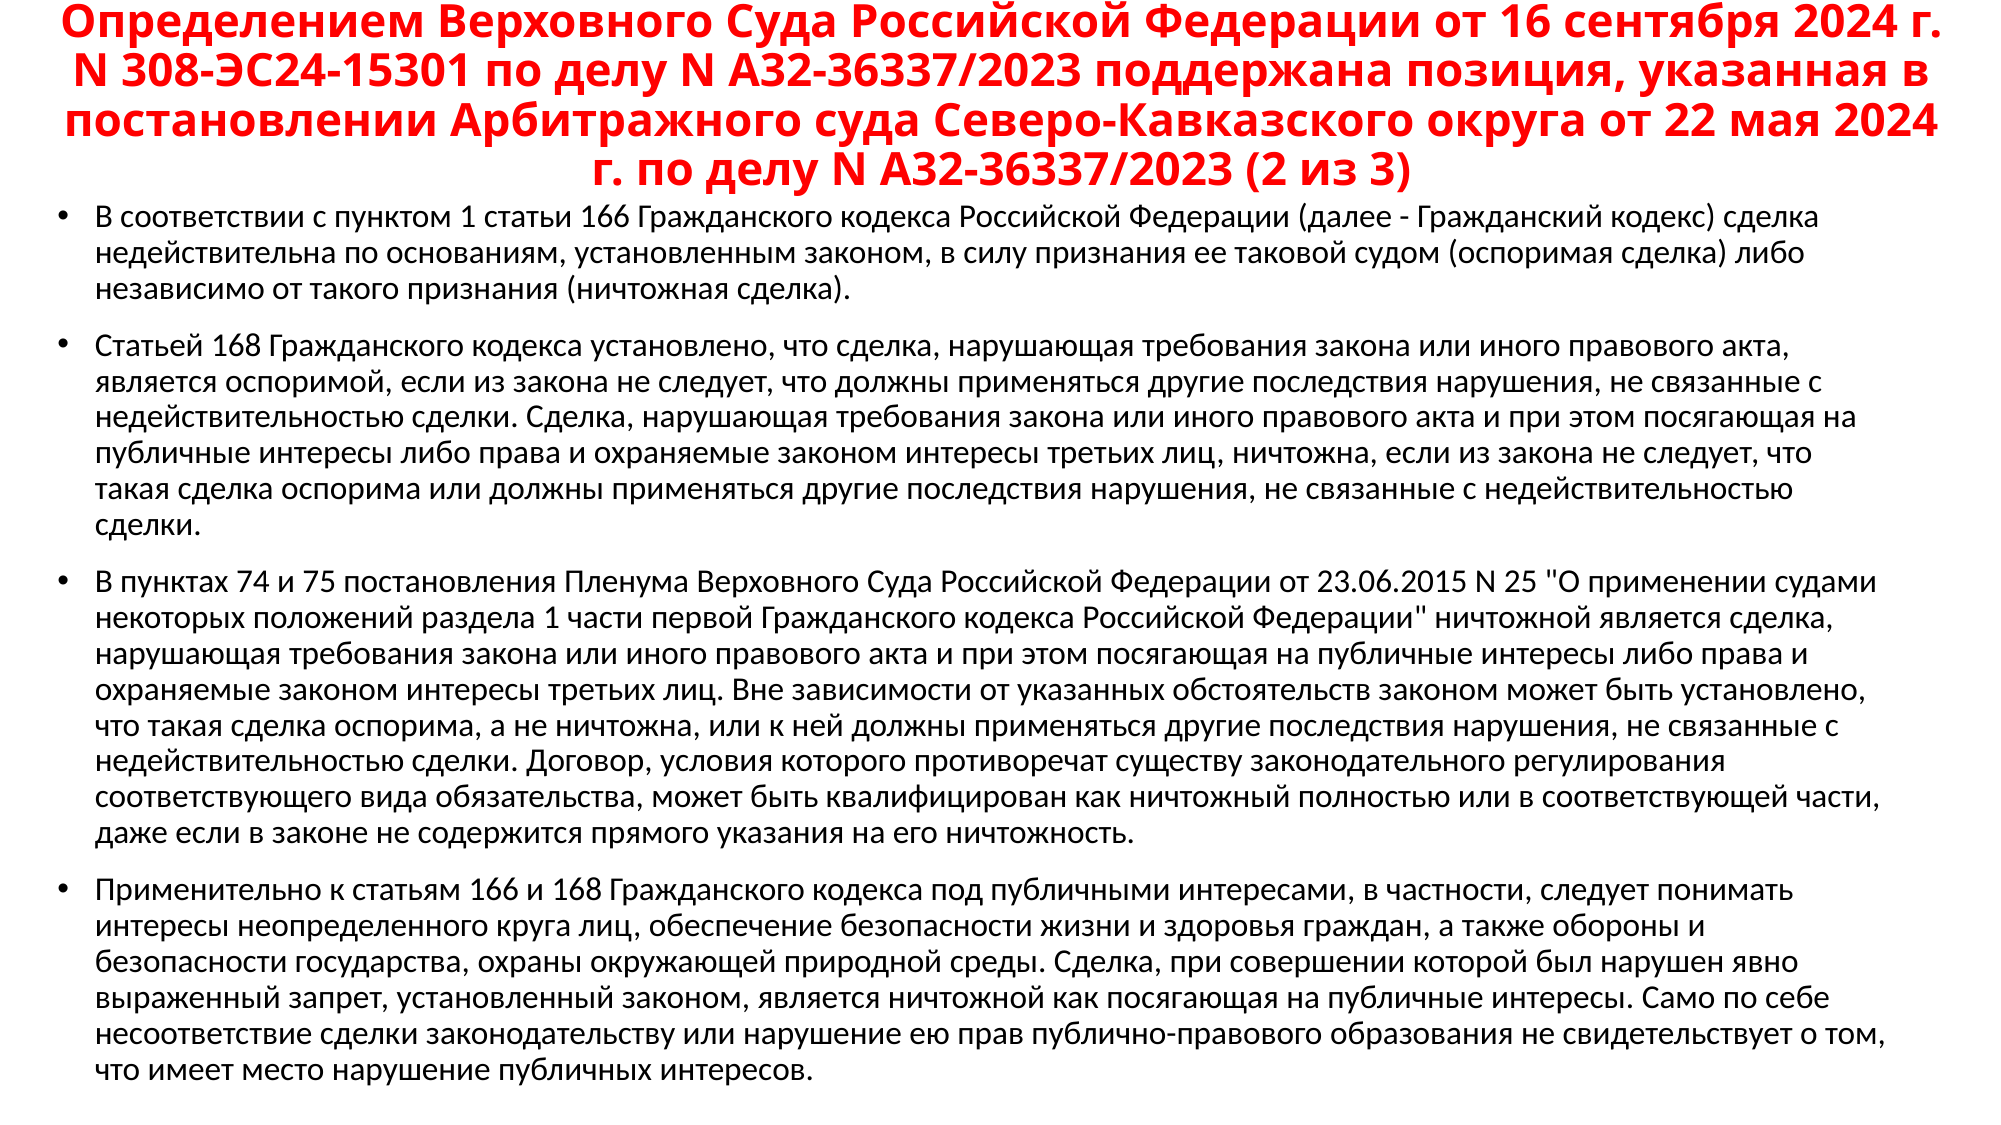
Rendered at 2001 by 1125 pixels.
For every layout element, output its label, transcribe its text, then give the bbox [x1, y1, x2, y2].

title Определением Верховного Суда Российской Федерации от 16 сентября 2024 г. N 308-ЭС24-15301 по делу N А32-36337/2023 поддержана позиция, указанная в постановлении Арбитражного суда Северо-Кавказского округа от 22 мая 2024 г. по делу N А32-36337/2023 (2 из 3) [29, 14, 1975, 179]
list В соответствии с пунктом 1 статьи 166 Гражданского кодекса Российской Федерации (далее - Гражданский кодекс) сделка недействительна по основаниям, установленным законом, в силу признания ее таковой судом (оспоримая сделка) либо независимо от такого признания (ничтожная сделка). Статьей 168 Гражданского кодекса установлено, что сделка, нарушающая требования закона или иного правового акта, является оспоримой, если из закона не следует, что должны применяться другие последствия нарушения, не связанные с недействительностью сделки. Сделка, нарушающая требования закона или иного правового акта и при этом посягающая на публичные интересы либо права и охраняемые законом интересы третьих лиц, ничтожна, если из закона не следует, что такая сделка оспорима или должны применяться другие последствия нарушения, не связанные с недействительностью сделки. В пунктах 74 и 75 постановления Пленума Верховного Суда Российской Федерации от 23.06.2015 N 25 "О применении судами некоторых положений раздела 1 части первой Гражданского кодекса Российской Федерации" ничтожной является сделка, нарушающая требования закона или иного правового акта и при этом посягающая на публичные интересы либо права и охраняемые законом интересы третьих лиц. Вне зависимости от указанных обстоятельств законом может быть установлено, что такая сделка оспорима, а не ничтожна, или к ней должны применяться другие последствия нарушения, не связанные с недействительностью сделки. Договор, условия которого противоречат существу законодательного регулирования соответствующего вида обязательства, может быть квалифицирован как ничтожный полностью или в соответствующей части, даже если в законе не содержится прямого указания на его ничтожность. Применительно к статьям 166 и 168 Гражданского кодекса под публичными интересами, в частности, следует понимать интересы неопределенного круга лиц, обеспечение безопасности жизни и здоровья граждан, а также обороны и безопасности государства, охраны окружающей природной среды. Сделка, при совершении которой был нарушен явно выраженный запрет, установленный законом, является ничтожной как посягающая на публичные интересы. Само по себе несоответствие сделки законодательству или нарушение ею прав публично-правового образования не свидетельствует о том, что имеет место нарушение публичных интересов. [42, 191, 1913, 906]
